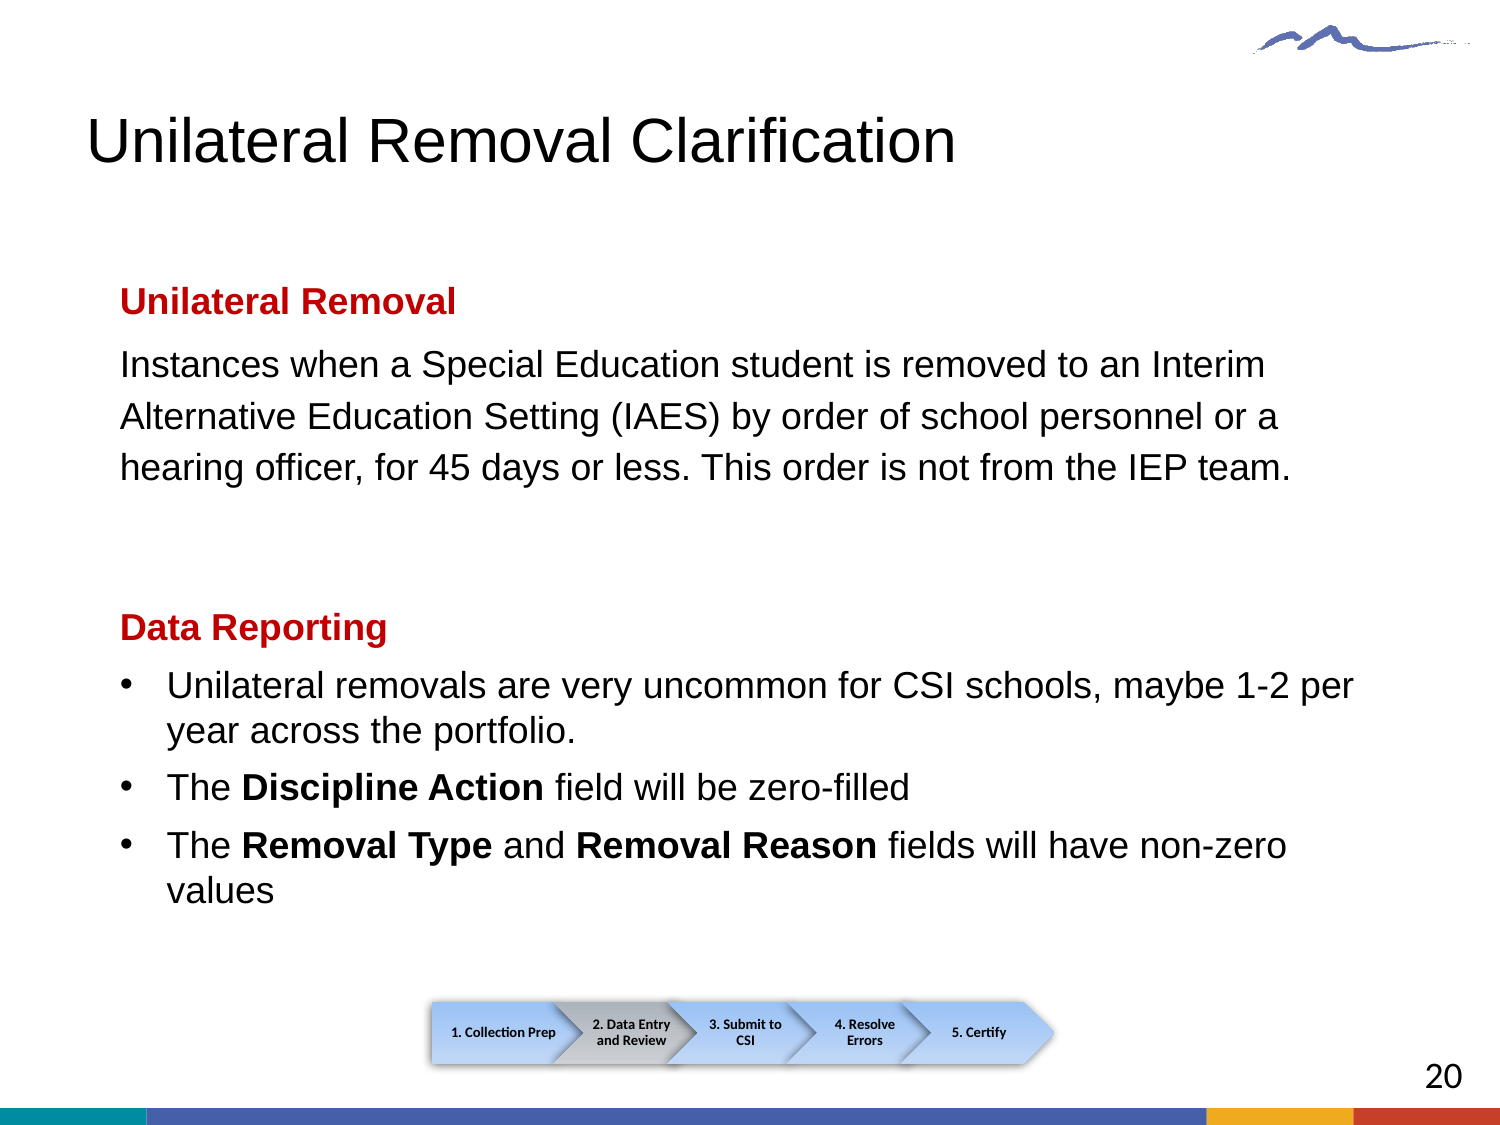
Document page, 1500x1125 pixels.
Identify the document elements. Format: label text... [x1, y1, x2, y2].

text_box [432, 974, 1077, 1081]
title Unilateral Removal Clarification [75, 75, 1380, 188]
picture [1253, 25, 1470, 54]
slide_number 20 [1409, 1044, 1500, 1113]
text_box Unilateral Removal Instances when a Special Education student is removed to an Interim Alternative Education Setting (IAES) by order of school personnel or a hearing officer, for 45 days or less. This order is not from the IEP team. Data Reporting Unilateral removals are very uncommon for CSI schools, maybe 1-2 per year across the portfolio. The Discipline Action field will be zero-filled The Removal Type and Removal Reason fields will have non-zero values [104, 269, 1395, 918]
